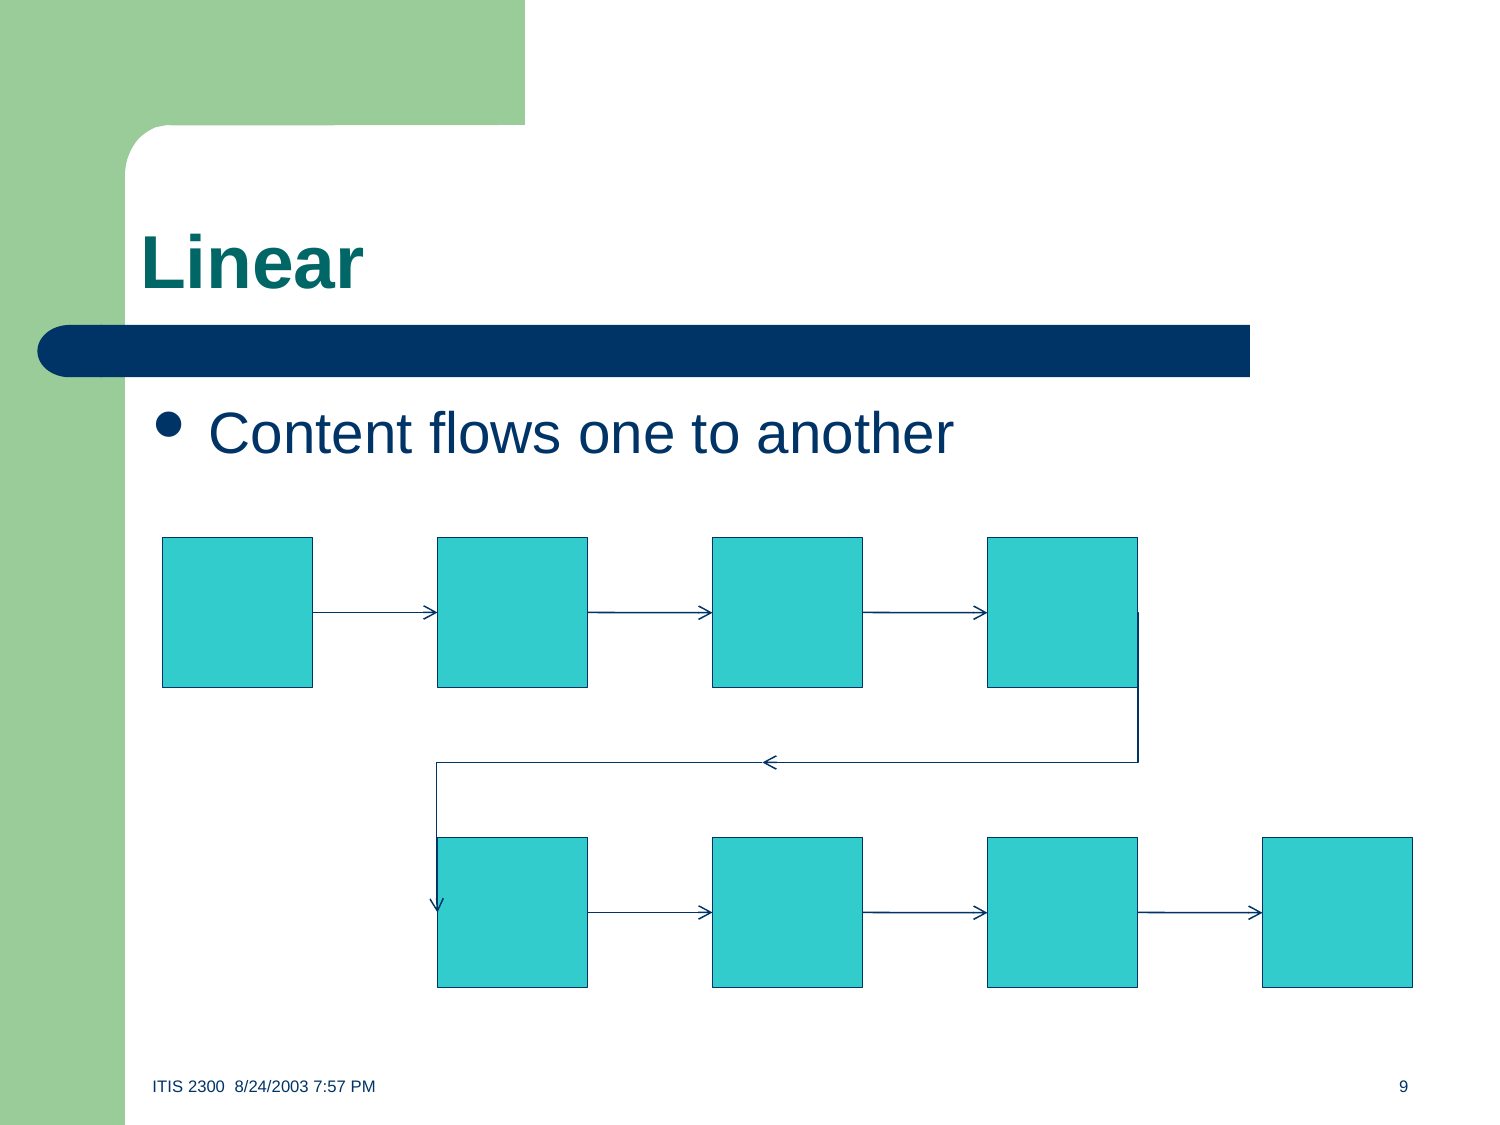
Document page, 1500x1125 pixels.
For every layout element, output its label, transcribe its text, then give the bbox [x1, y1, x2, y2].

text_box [762, 612, 1138, 763]
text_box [437, 837, 1413, 988]
list Content flows one to another [137, 387, 1026, 501]
title Linear [124, 124, 1426, 313]
footer ITIS 2300 8/24/2003 7:57 PM 9 [137, 1024, 1426, 1104]
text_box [162, 537, 1138, 688]
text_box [437, 762, 763, 913]
